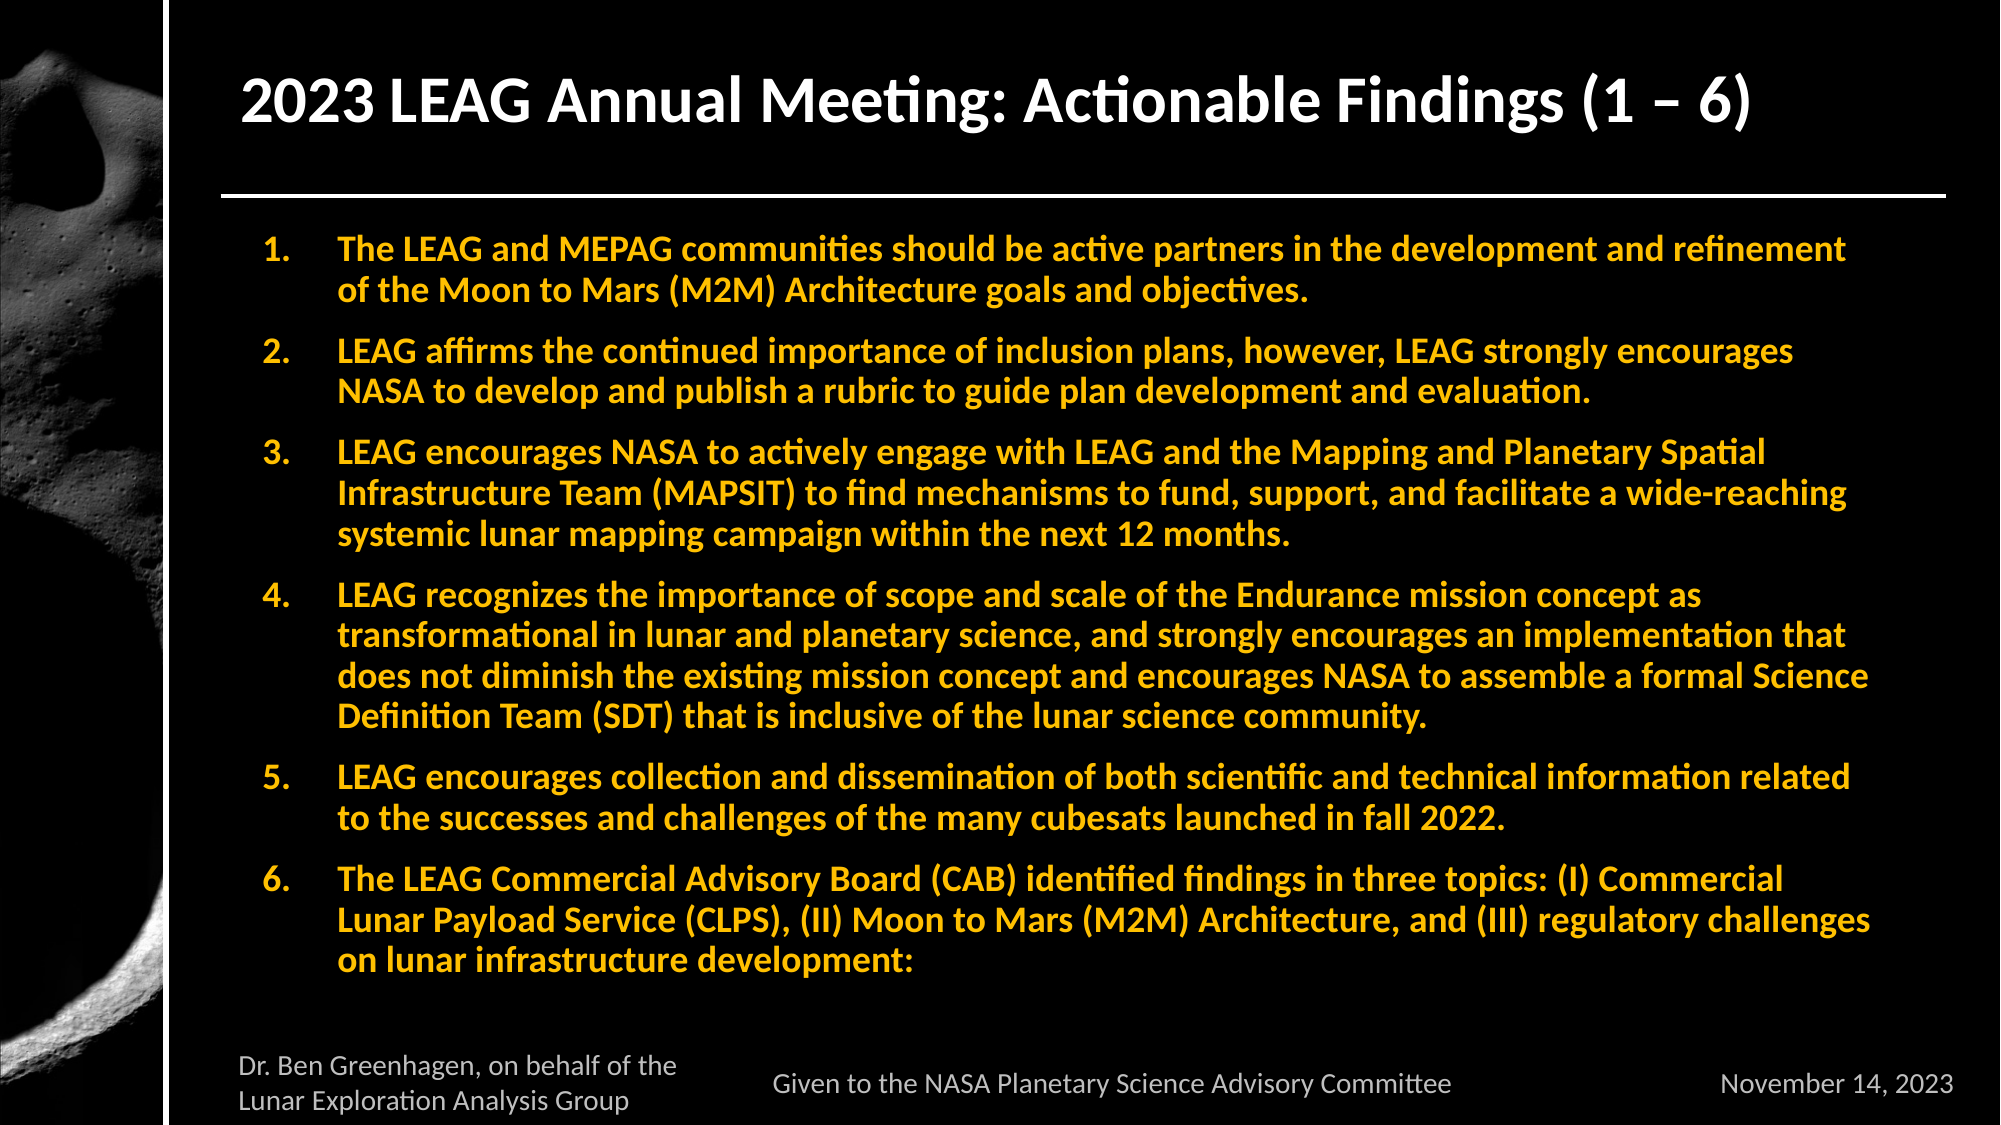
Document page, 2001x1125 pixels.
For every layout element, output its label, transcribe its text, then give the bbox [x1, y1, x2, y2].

list The LEAG and MEPAG communities should be active partners in the development and refinement of the Moon to Mars (M2M) Architecture goals and objectives. LEAG affirms the continued importance of inclusion plans, however, LEAG strongly encourages NASA to develop and publish a rubric to guide plan development and evaluation. LEAG encourages NASA to actively engage with LEAG and the Mapping and Planetary Spatial Infrastructure Team (MAPSIT) to find mechanisms to fund, support, and facilitate a wide-reaching systemic lunar mapping campaign within the next 12 months. LEAG recognizes the importance of scope and scale of the Endurance mission concept as transformational in lunar and planetary science, and strongly encourages an implementation that does not diminish the existing mission concept and encourages NASA to assemble a formal Science Definition Team (SDT) that is inclusive of the lunar science community. LEAG encourages collection and dissemination of both scientific and technical information related to the successes and challenges of the many cubesats launched in fall 2022. The LEAG Commercial Advisory Board (CAB) identified findings in three topics: (I) Commercial Lunar Payload Service (CLPS), (II) Moon to Mars (M2M) Architecture, and (III) regulatory challenges on lunar infrastructure development: [247, 221, 1889, 1037]
title 2023 LEAG Annual Meeting: Actionable Findings (1 – 6) [225, 0, 2000, 210]
picture [0, 0, 163, 1125]
